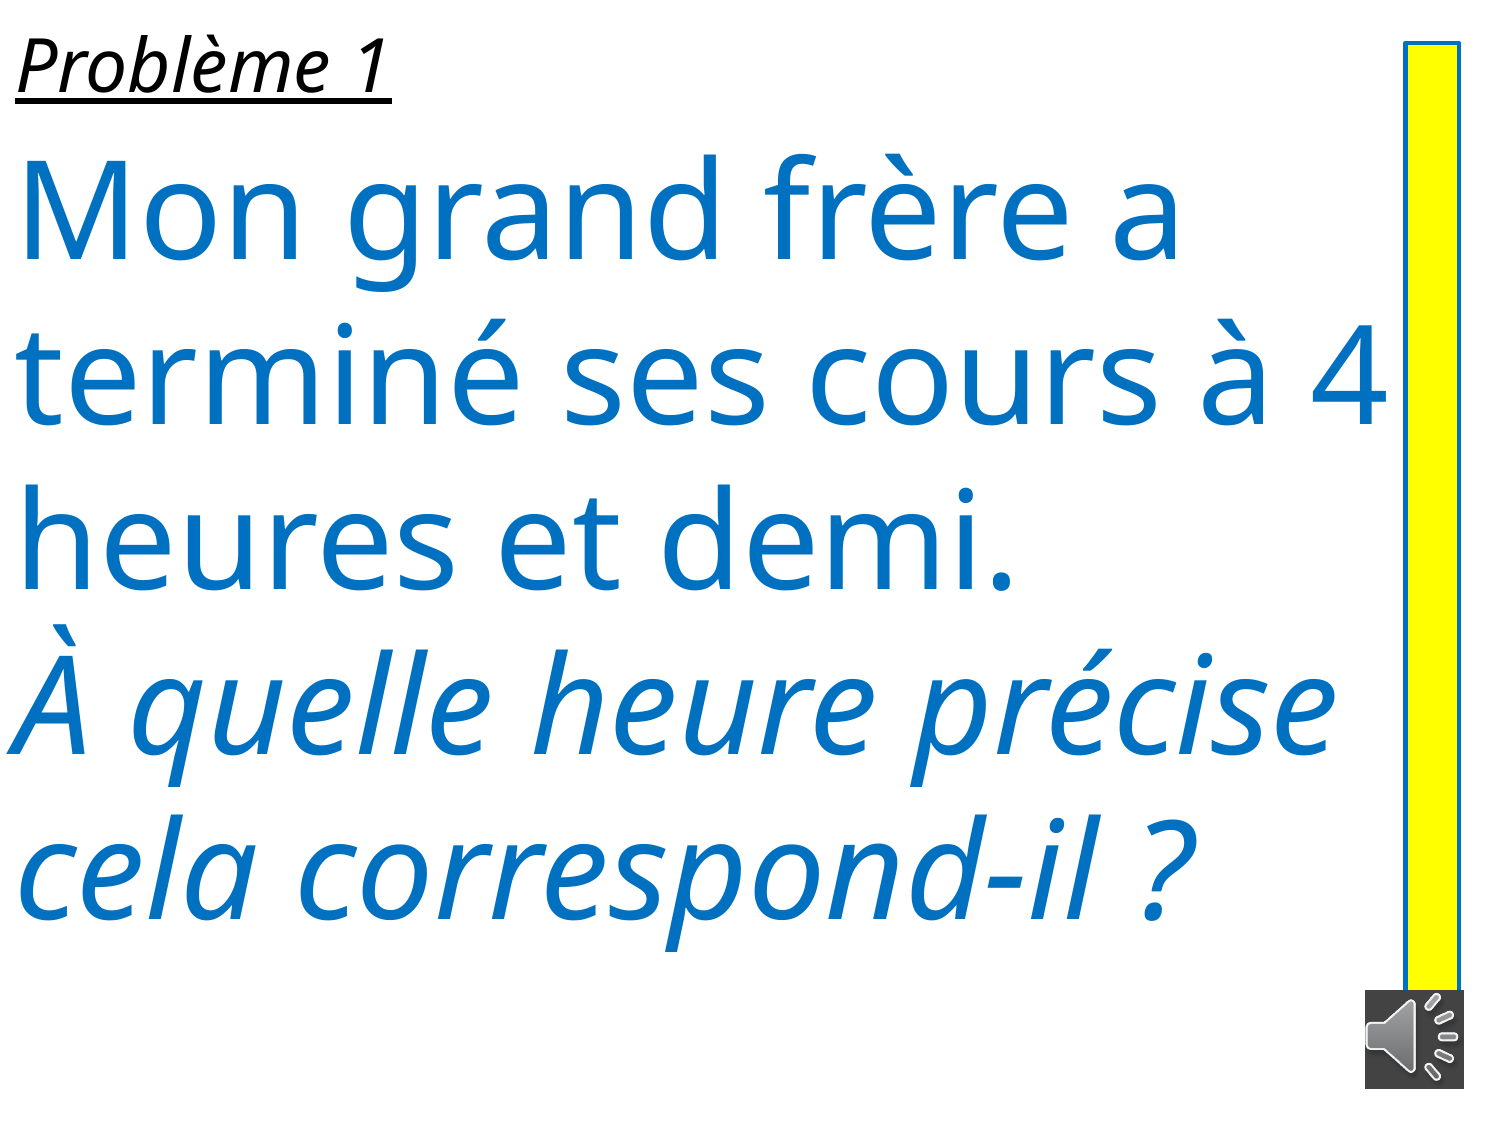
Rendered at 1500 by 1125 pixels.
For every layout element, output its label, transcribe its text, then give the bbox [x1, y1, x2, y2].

text_box [1403, 41, 1461, 987]
title Problème 1 [0, 0, 502, 114]
picture [1364, 989, 1465, 1090]
text_box Mon grand frère a terminé ses cours à 4 heures et demi. À quelle heure précise cela correspond-il ? [0, 114, 1403, 955]
